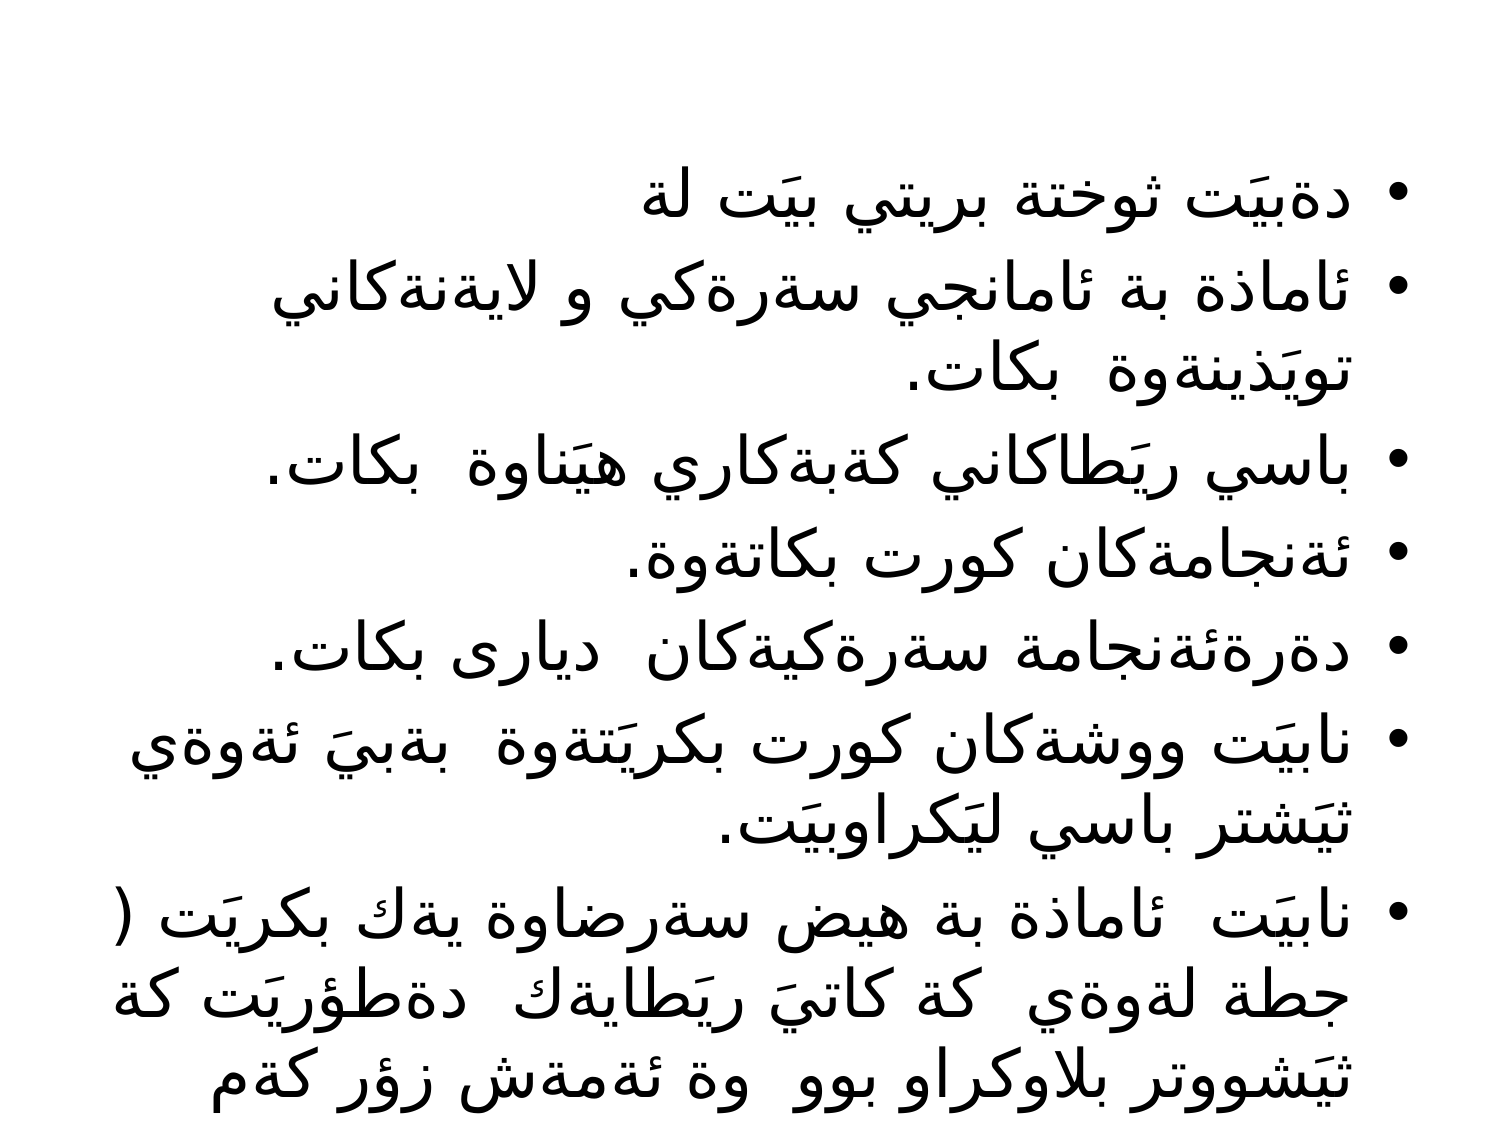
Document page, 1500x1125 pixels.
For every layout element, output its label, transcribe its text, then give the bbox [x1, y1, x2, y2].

list دةبيَت ثوختة بريتي بيَت لة ئاماذة بة ئامانجي سةرةكي و لايةنةكاني تويَذينةوة بكات. باسي ريَطاكاني كةبةكاري هيَناوة بكات. ئةنجامةكان كورت بكاتةوة. دةرةئةنجامة سةرةكيةكان ديارى بكات. نابيَت ووشةكان كورت بكريَتةوة بةبيَ ئةوةي ثيَشتر باسي ليَكراوبيَت. نابيَت ئاماذة بة هيض سةرضاوة يةك بكريَت ( جطة لةوةي كة كاتيَ ريَطايةك دةطؤريَت كة ثيَشووتر بلاوكراو بوو وة ئةمةش زؤر كةم روودةدات) . [75, 50, 1425, 1005]
